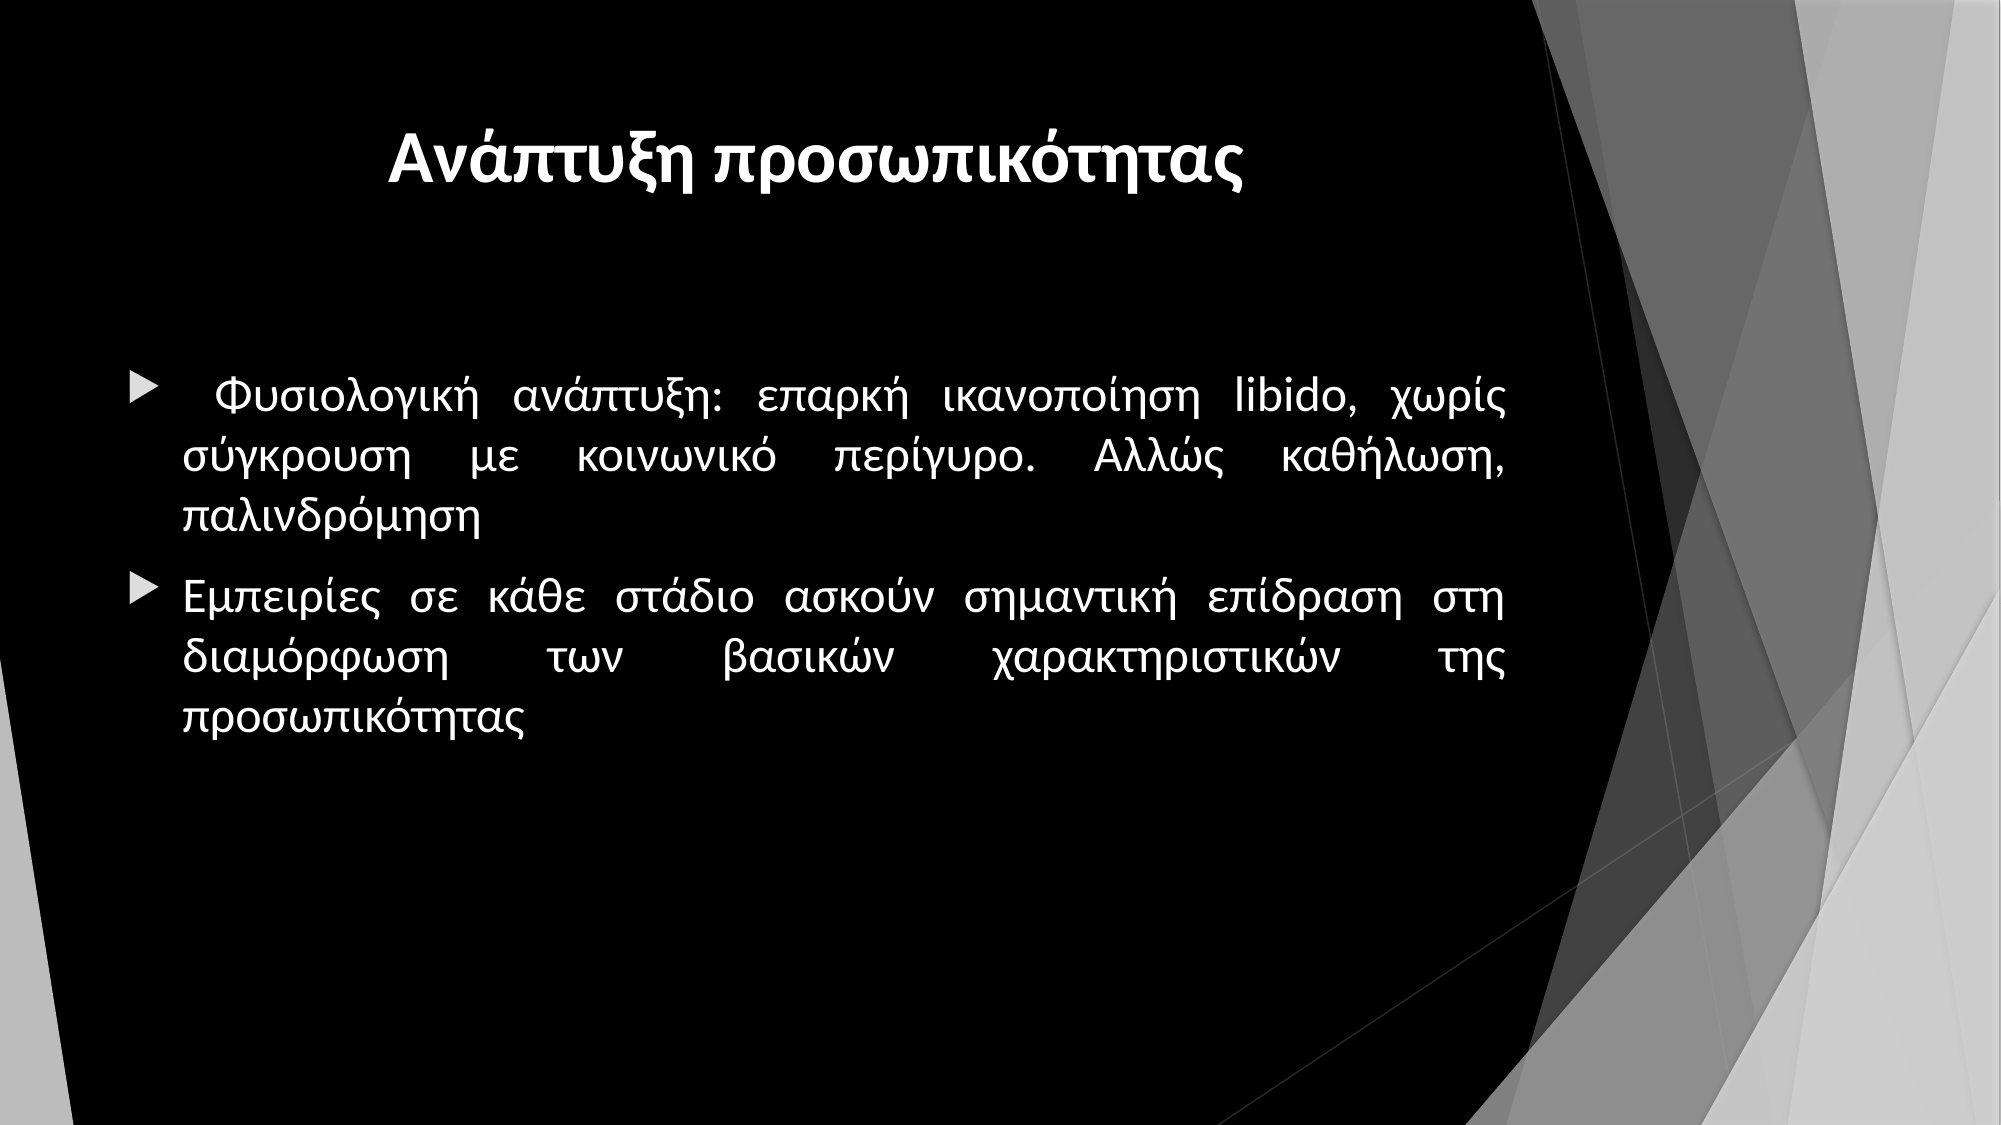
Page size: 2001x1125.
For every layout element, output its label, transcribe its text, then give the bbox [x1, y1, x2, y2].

list Φυσιολογική ανάπτυξη: επαρκή ικανοποίηση libido, χωρίς σύγκρουση με κοινωνικό περίγυρο. Αλλώς καθήλωση, παλινδρόμηση Εμπειρίες σε κάθε στάδιο ασκούν σημαντική επίδραση στη διαμόρφωση των βασικών χαρακτηριστικών της προσωπικότητας [111, 354, 1522, 992]
title Ανάπτυξη προσωπικότητας [111, 99, 1522, 317]
